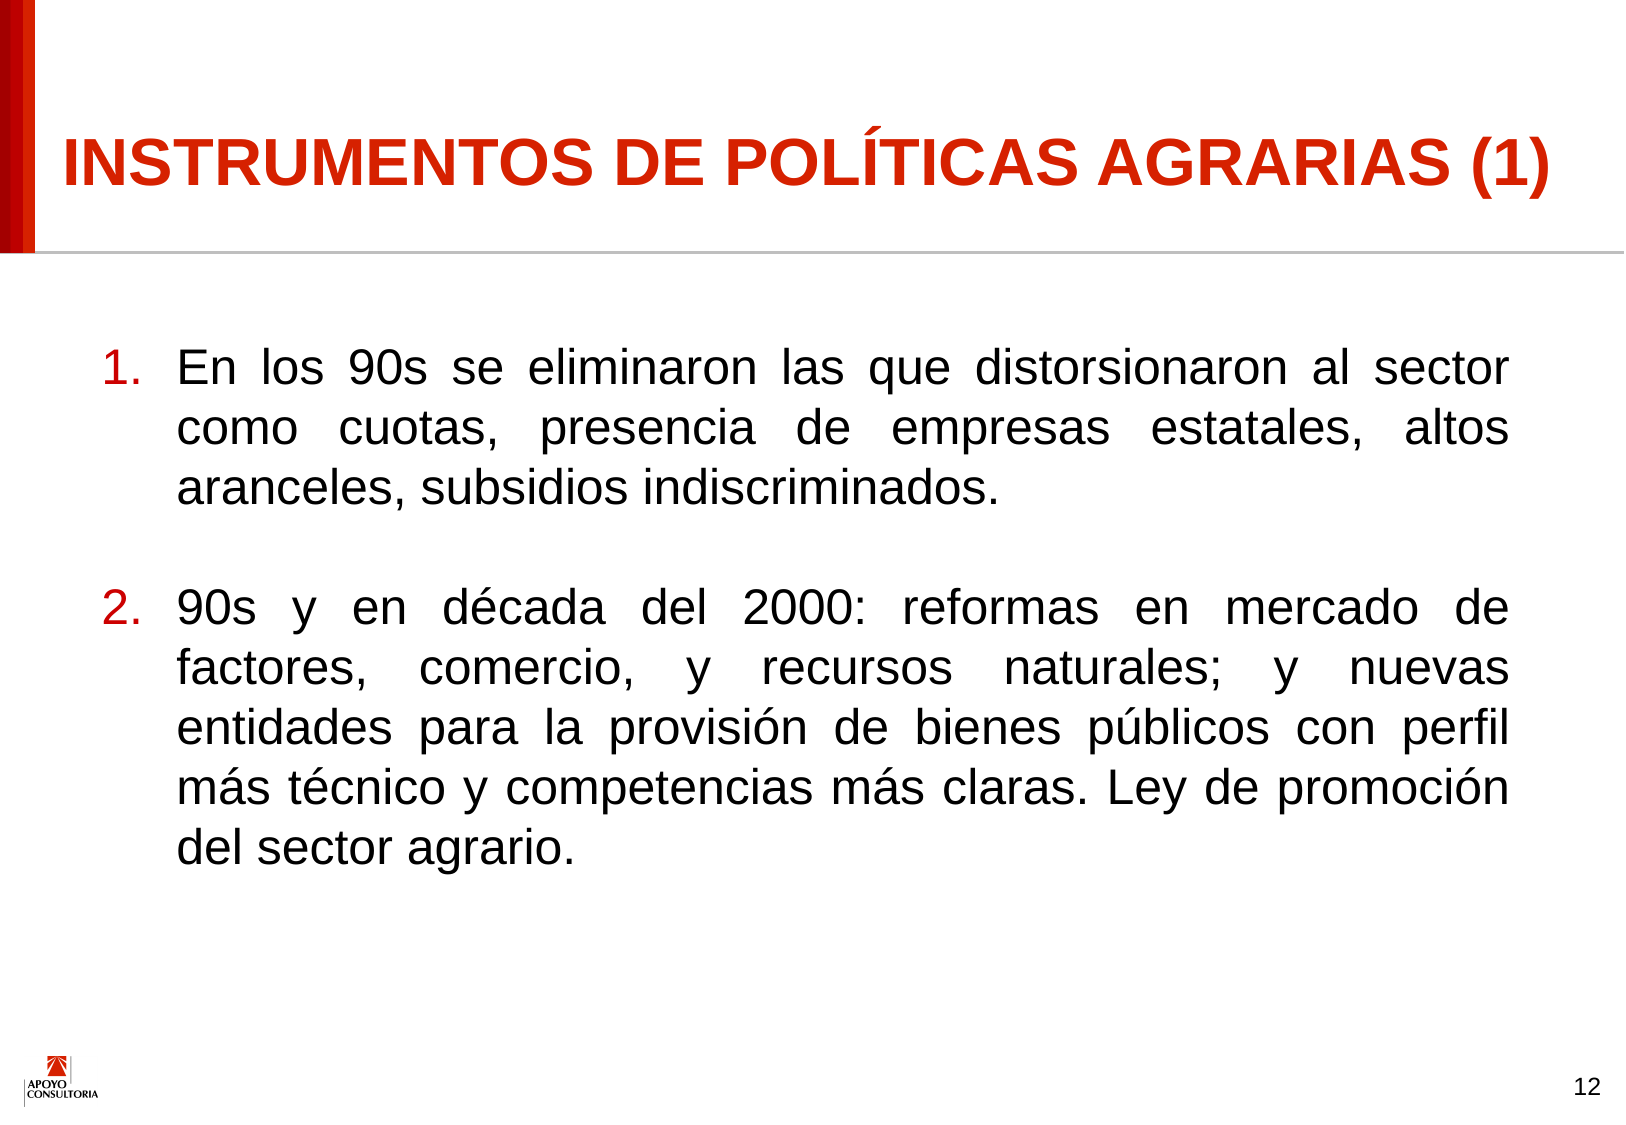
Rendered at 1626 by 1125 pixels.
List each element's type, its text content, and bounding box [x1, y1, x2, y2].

picture [24, 1056, 98, 1107]
text_box En los 90s se eliminaron las que distorsionaron al sector como cuotas, presencia de empresas estatales, altos aranceles, subsidios indiscriminados. 90s y en década del 2000: reformas en mercado de factores, comercio, y recursos naturales; y nuevas entidades para la provisión de bienes públicos con perfil más técnico y competencias más claras. Ley de promoción del sector agrario. [77, 327, 1526, 883]
text_box [77, 293, 1565, 837]
list INSTRUMENTOS DE POLÍTICAS AGRARIAS (1) [47, 111, 1595, 240]
slide_number 12 [1549, 1055, 1617, 1116]
picture [0, 0, 35, 253]
